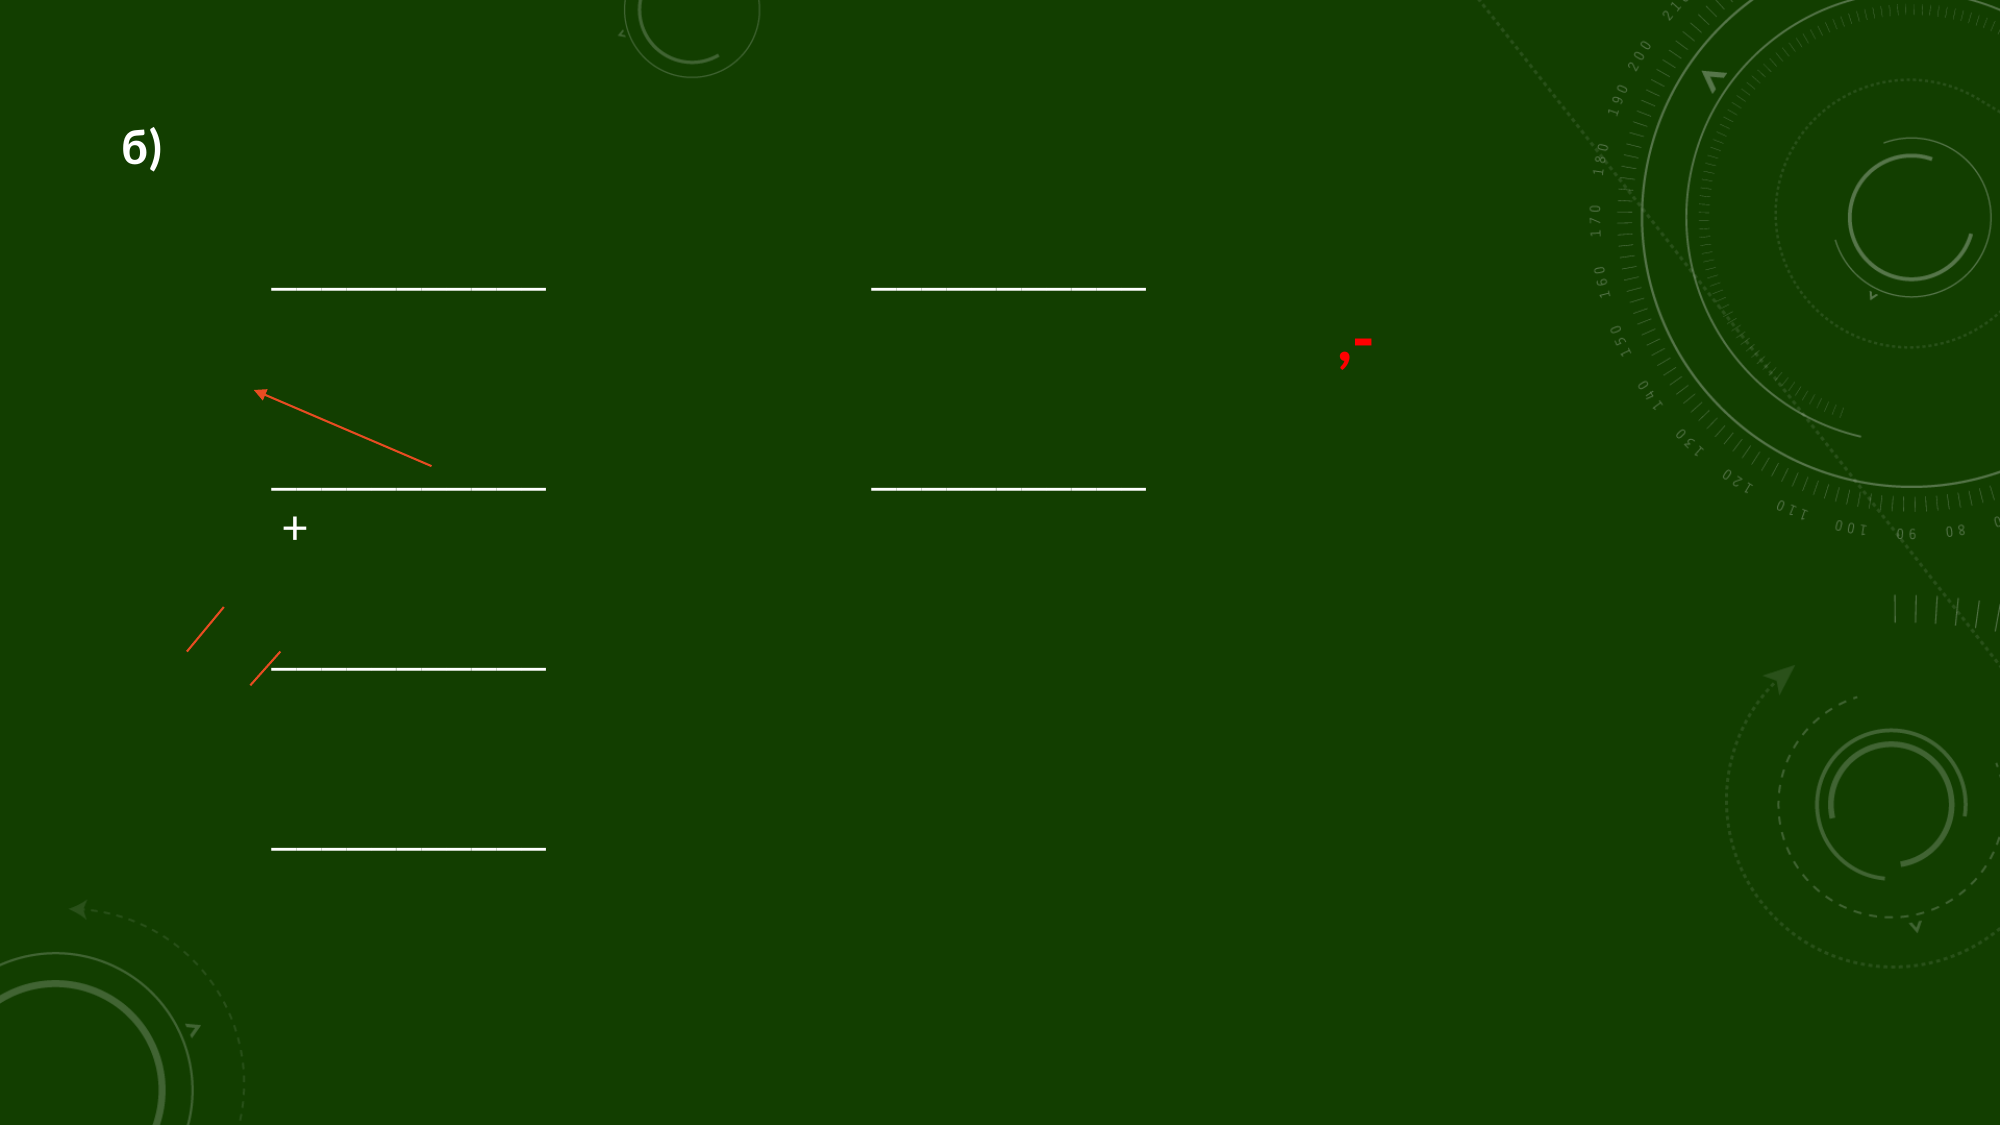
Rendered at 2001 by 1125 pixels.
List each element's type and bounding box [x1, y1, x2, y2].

text_box [253, 389, 432, 467]
picture [0, 0, 2000, 1125]
text_box [186, 606, 225, 652]
text_box [249, 651, 281, 686]
